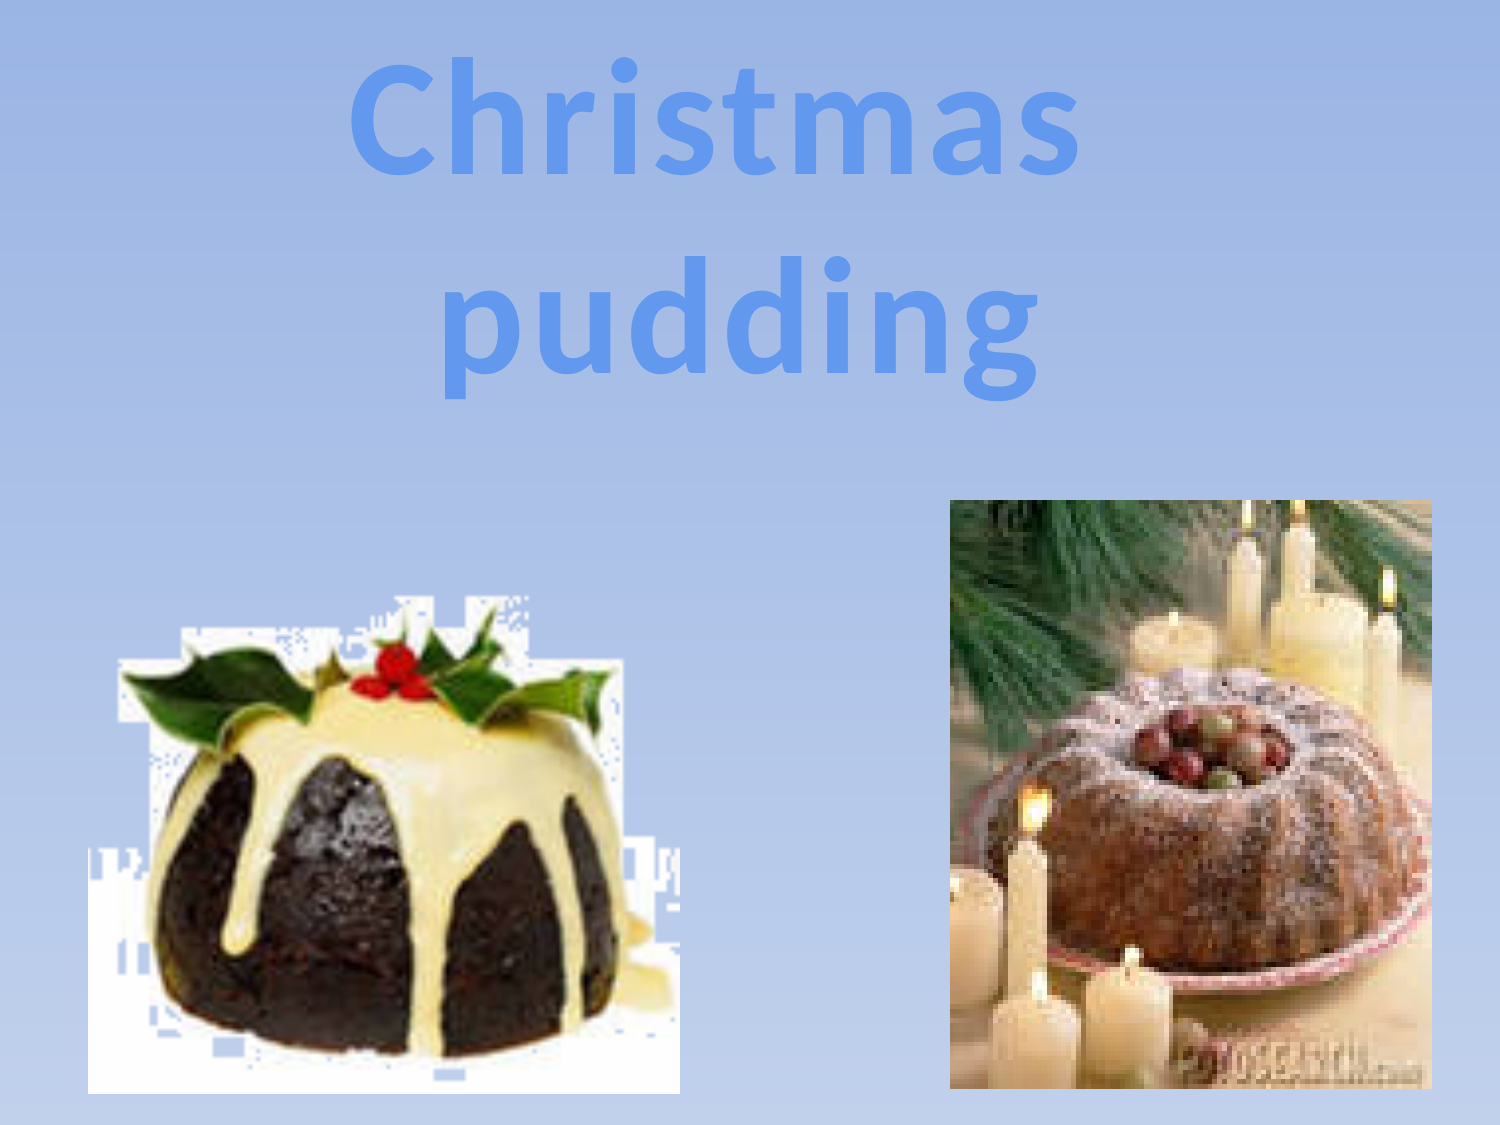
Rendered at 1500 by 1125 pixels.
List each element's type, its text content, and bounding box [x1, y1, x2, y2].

picture [88, 503, 680, 1095]
text_box Christmas pudding [333, 0, 1143, 415]
picture [950, 500, 1432, 1089]
